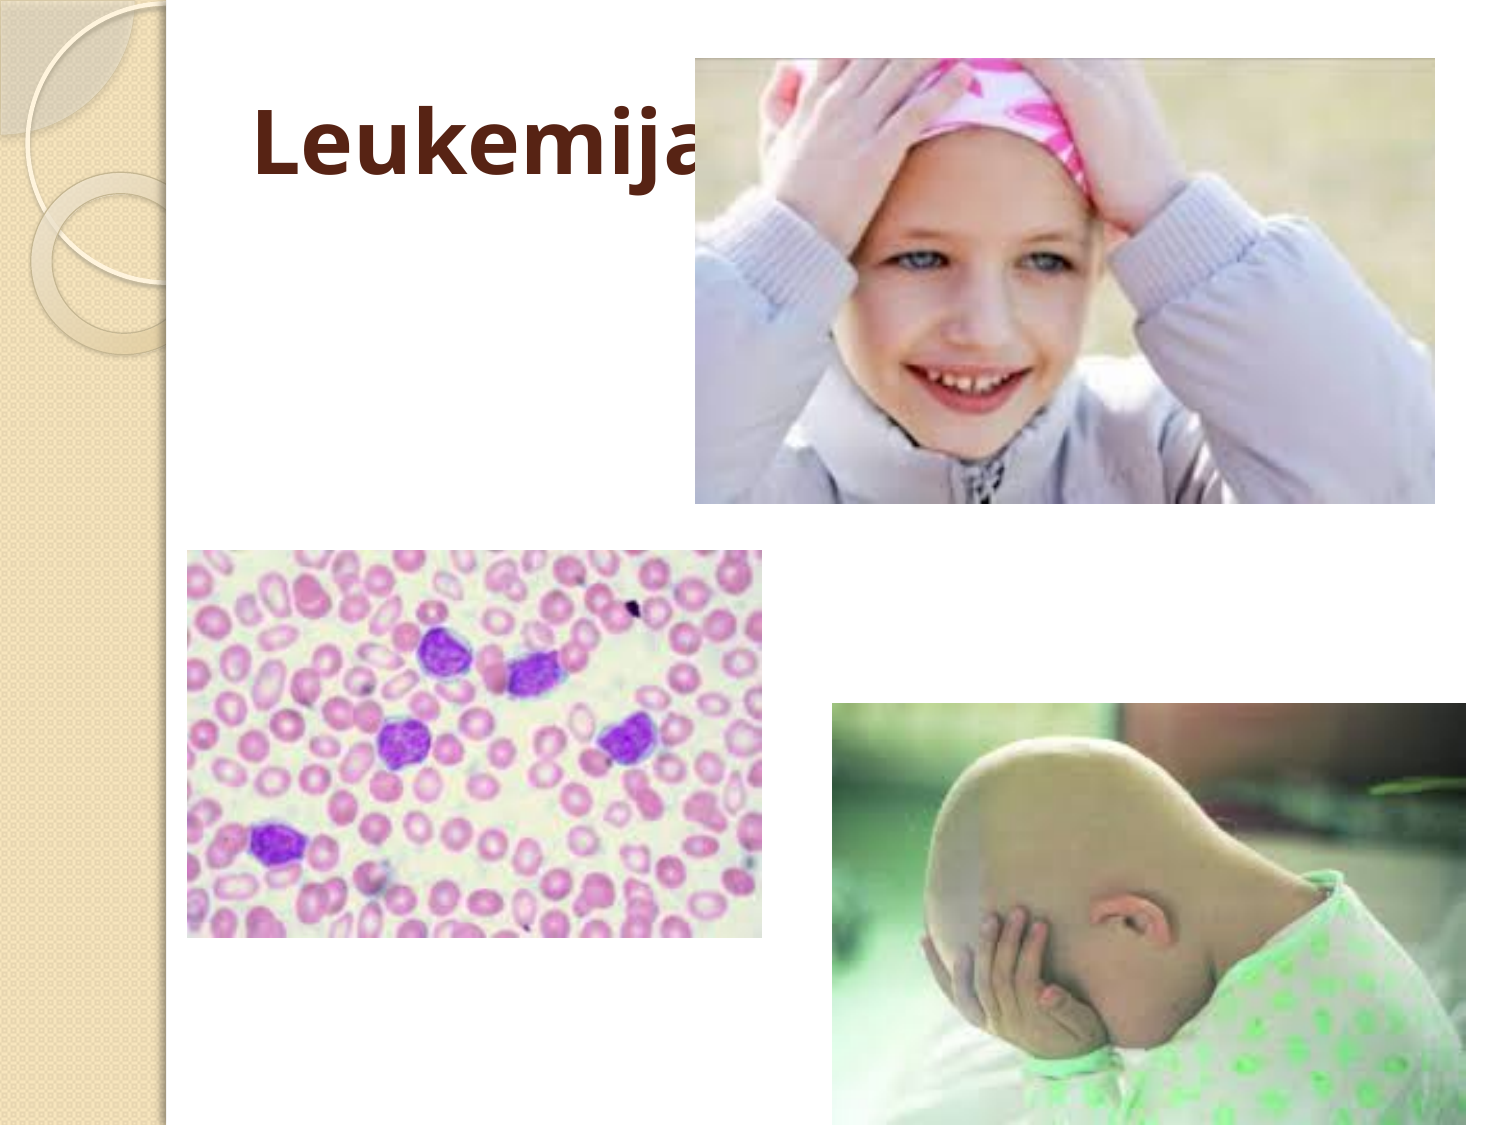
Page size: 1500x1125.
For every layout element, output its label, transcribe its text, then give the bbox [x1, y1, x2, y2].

picture [831, 702, 1467, 1125]
picture [187, 550, 762, 938]
title Leukemija [235, 45, 1466, 233]
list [694, 58, 1435, 505]
